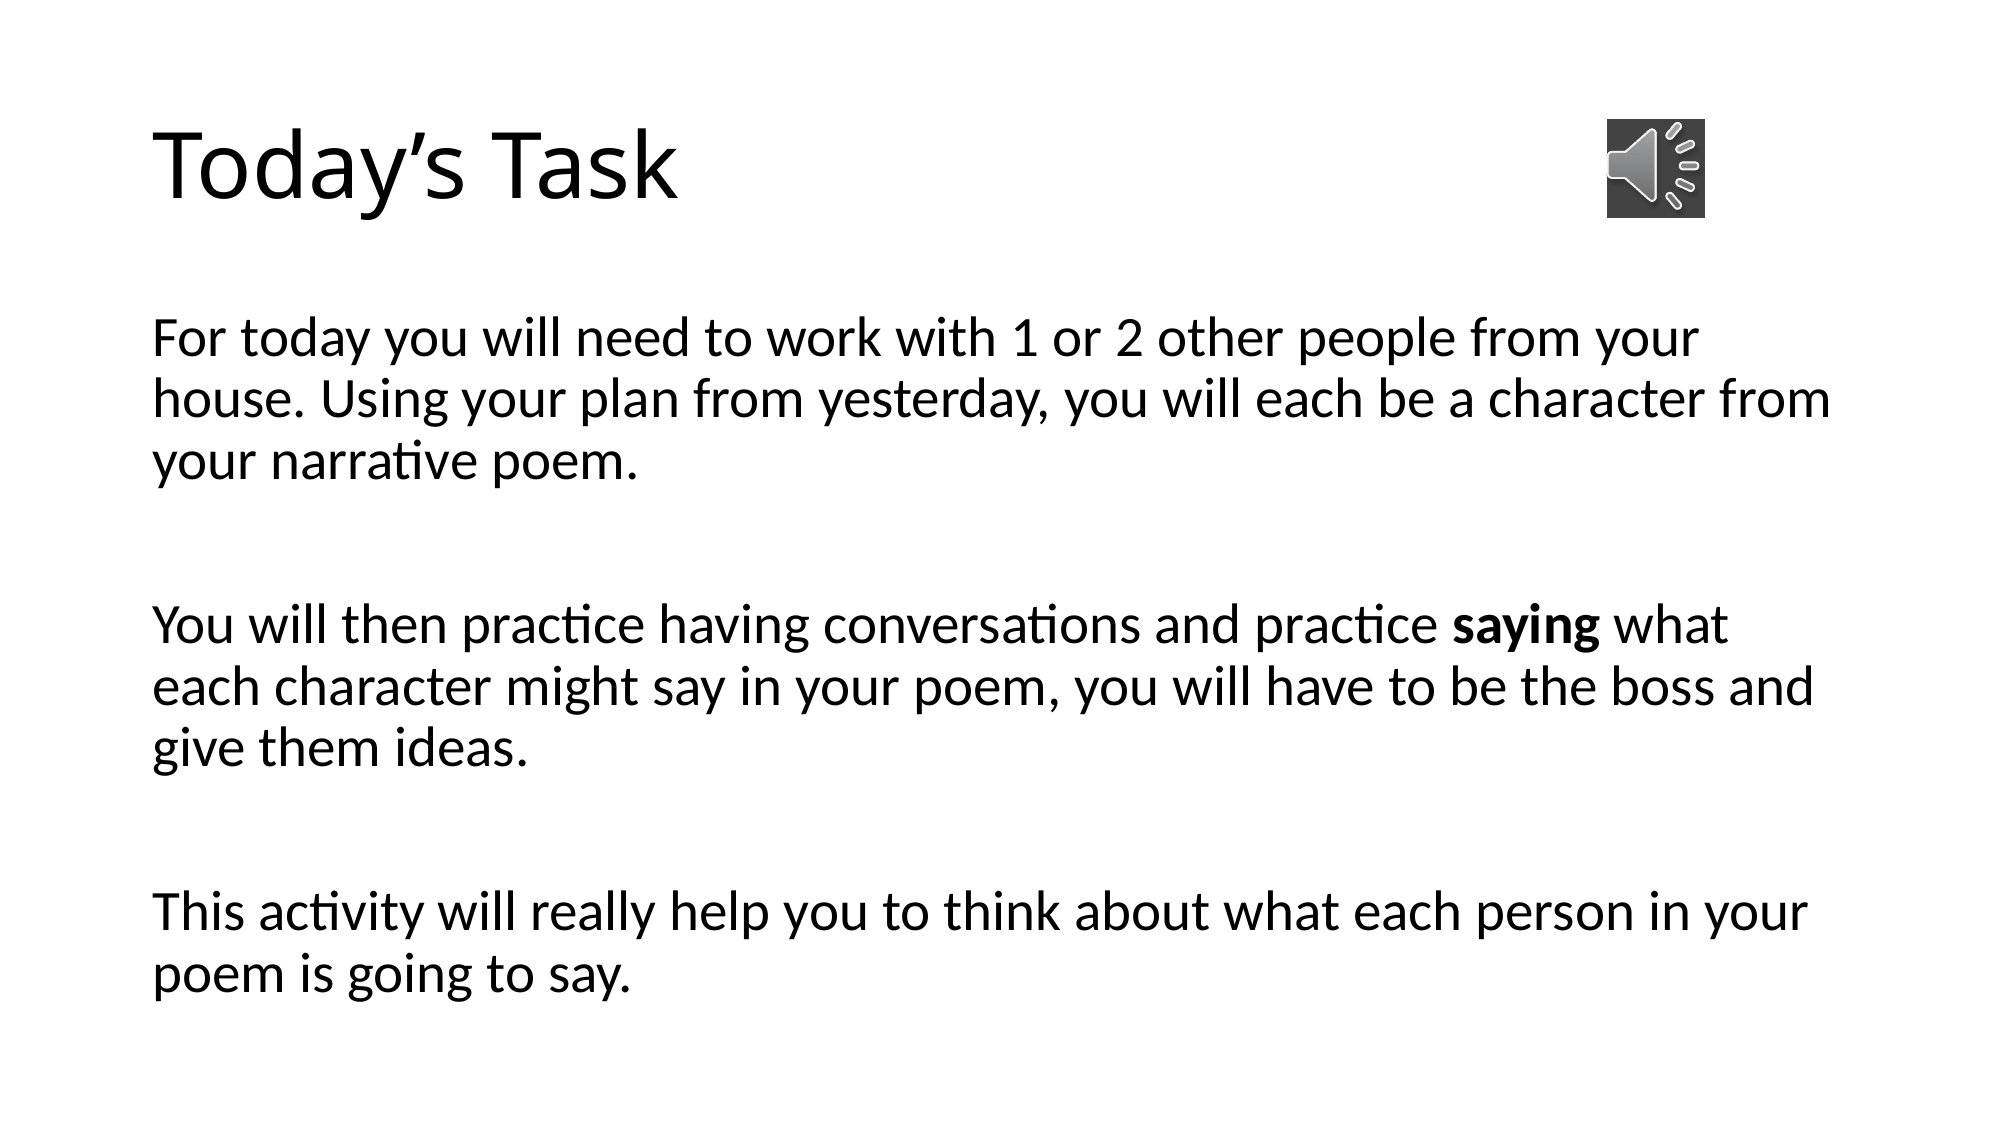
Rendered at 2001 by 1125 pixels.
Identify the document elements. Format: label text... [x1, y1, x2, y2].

picture [1605, 118, 1706, 219]
list For today you will need to work with 1 or 2 other people from your house. Using your plan from yesterday, you will each be a character from your narrative poem. You will then practice having conversations and practice saying what each character might say in your poem, you will have to be the boss and give them ideas. This activity will really help you to think about what each person in your poem is going to say. [137, 299, 1863, 1014]
title Today’s Task [137, 59, 1863, 278]
